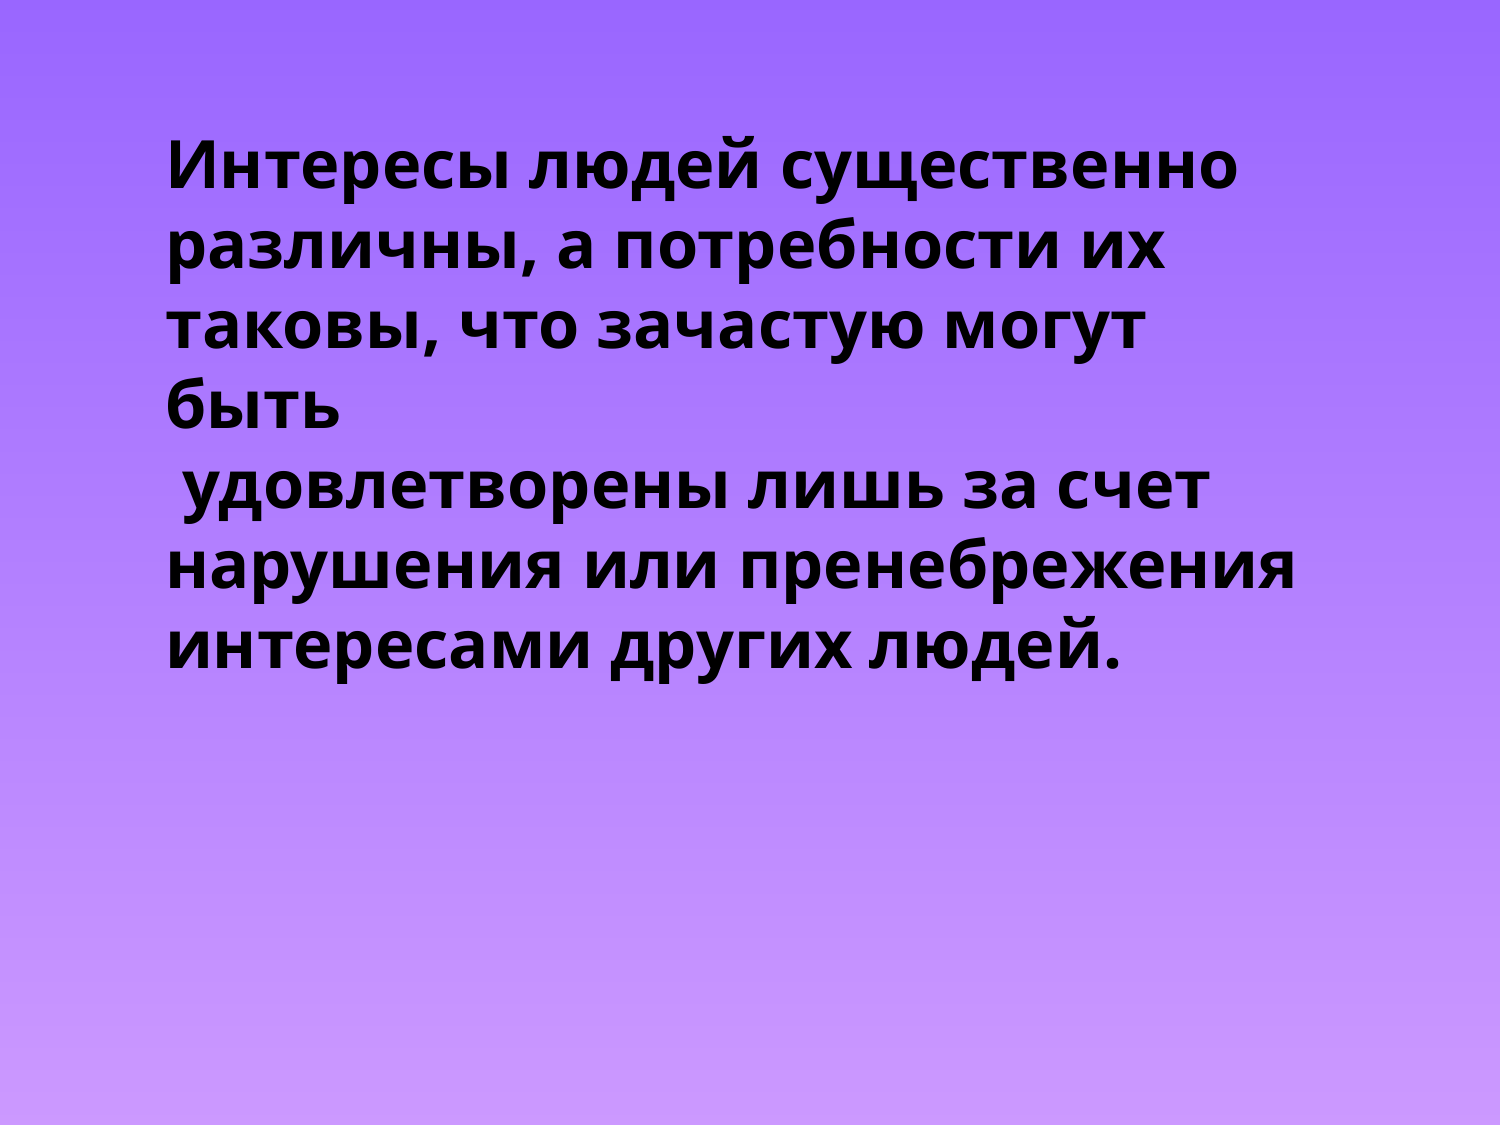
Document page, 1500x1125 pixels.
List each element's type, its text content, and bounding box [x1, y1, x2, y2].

text_box Интересы людей существенно различны, а потребности их таковы, что зачастую могут быть удовлетворены лишь за счет нарушения или пренебрежения интересами других людей. [149, 114, 1315, 689]
